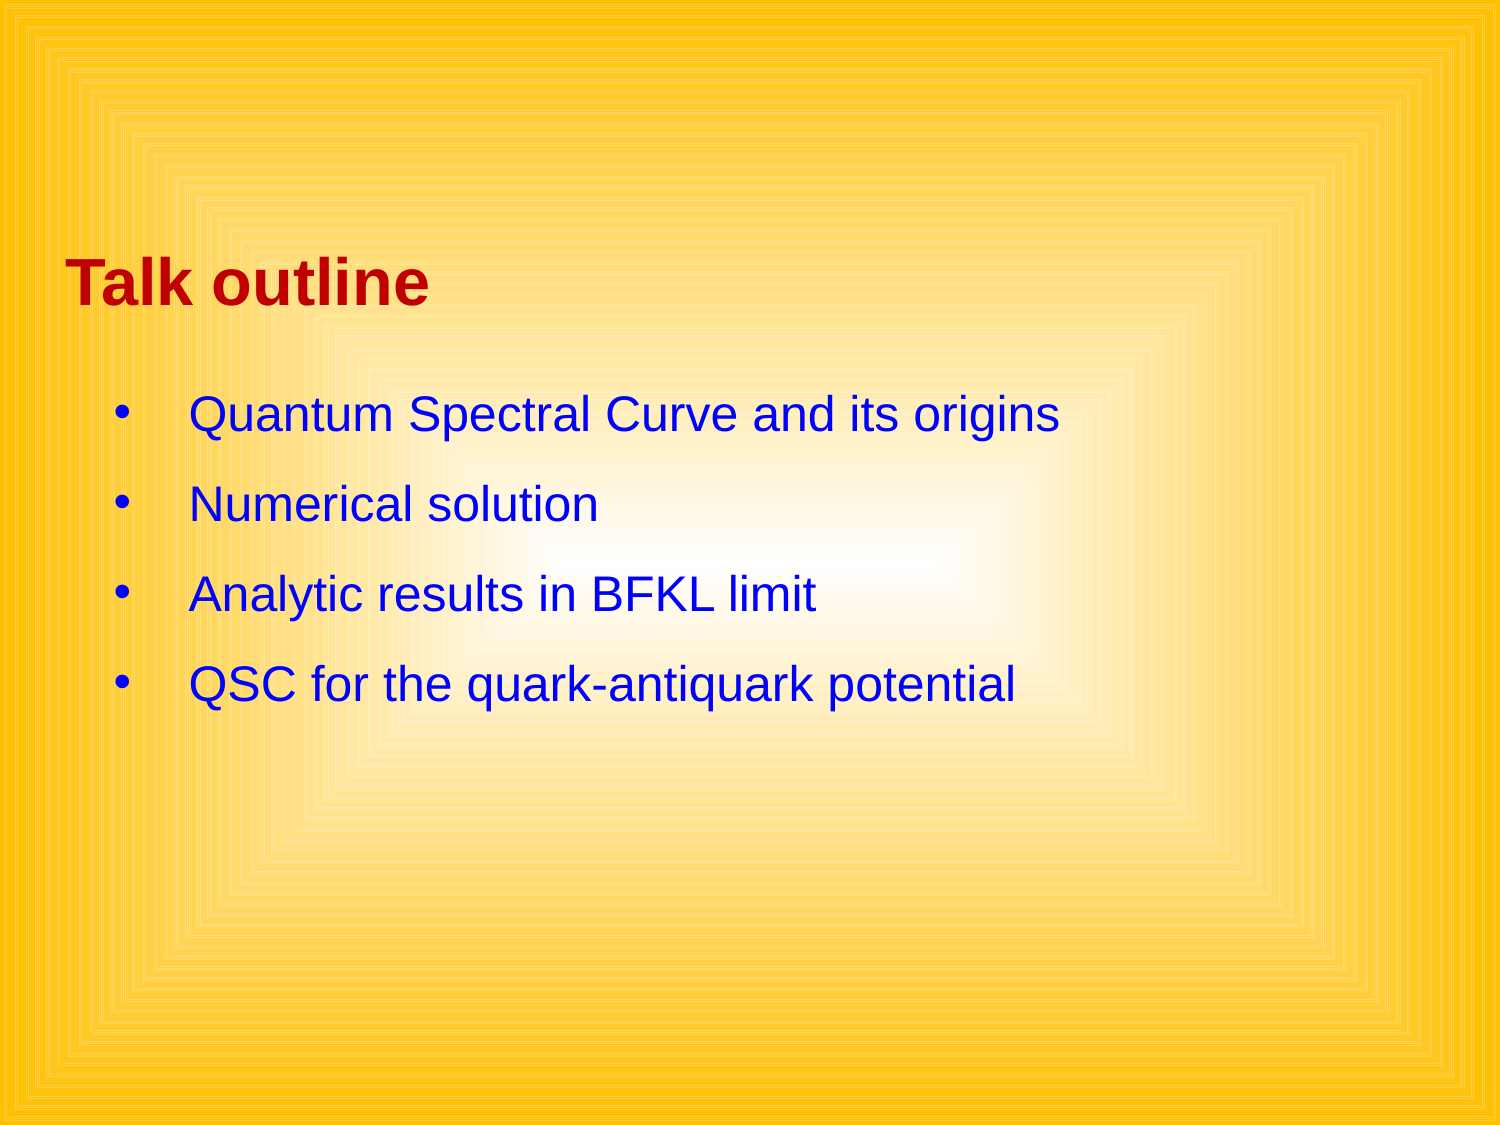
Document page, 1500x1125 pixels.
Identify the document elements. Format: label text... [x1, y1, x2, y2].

text_box Quantum Spectral Curve and its origins Numerical solution Analytic results in BFKL limit QSC for the quark-antiquark potential [98, 344, 1076, 849]
text_box Talk outline [50, 231, 446, 327]
